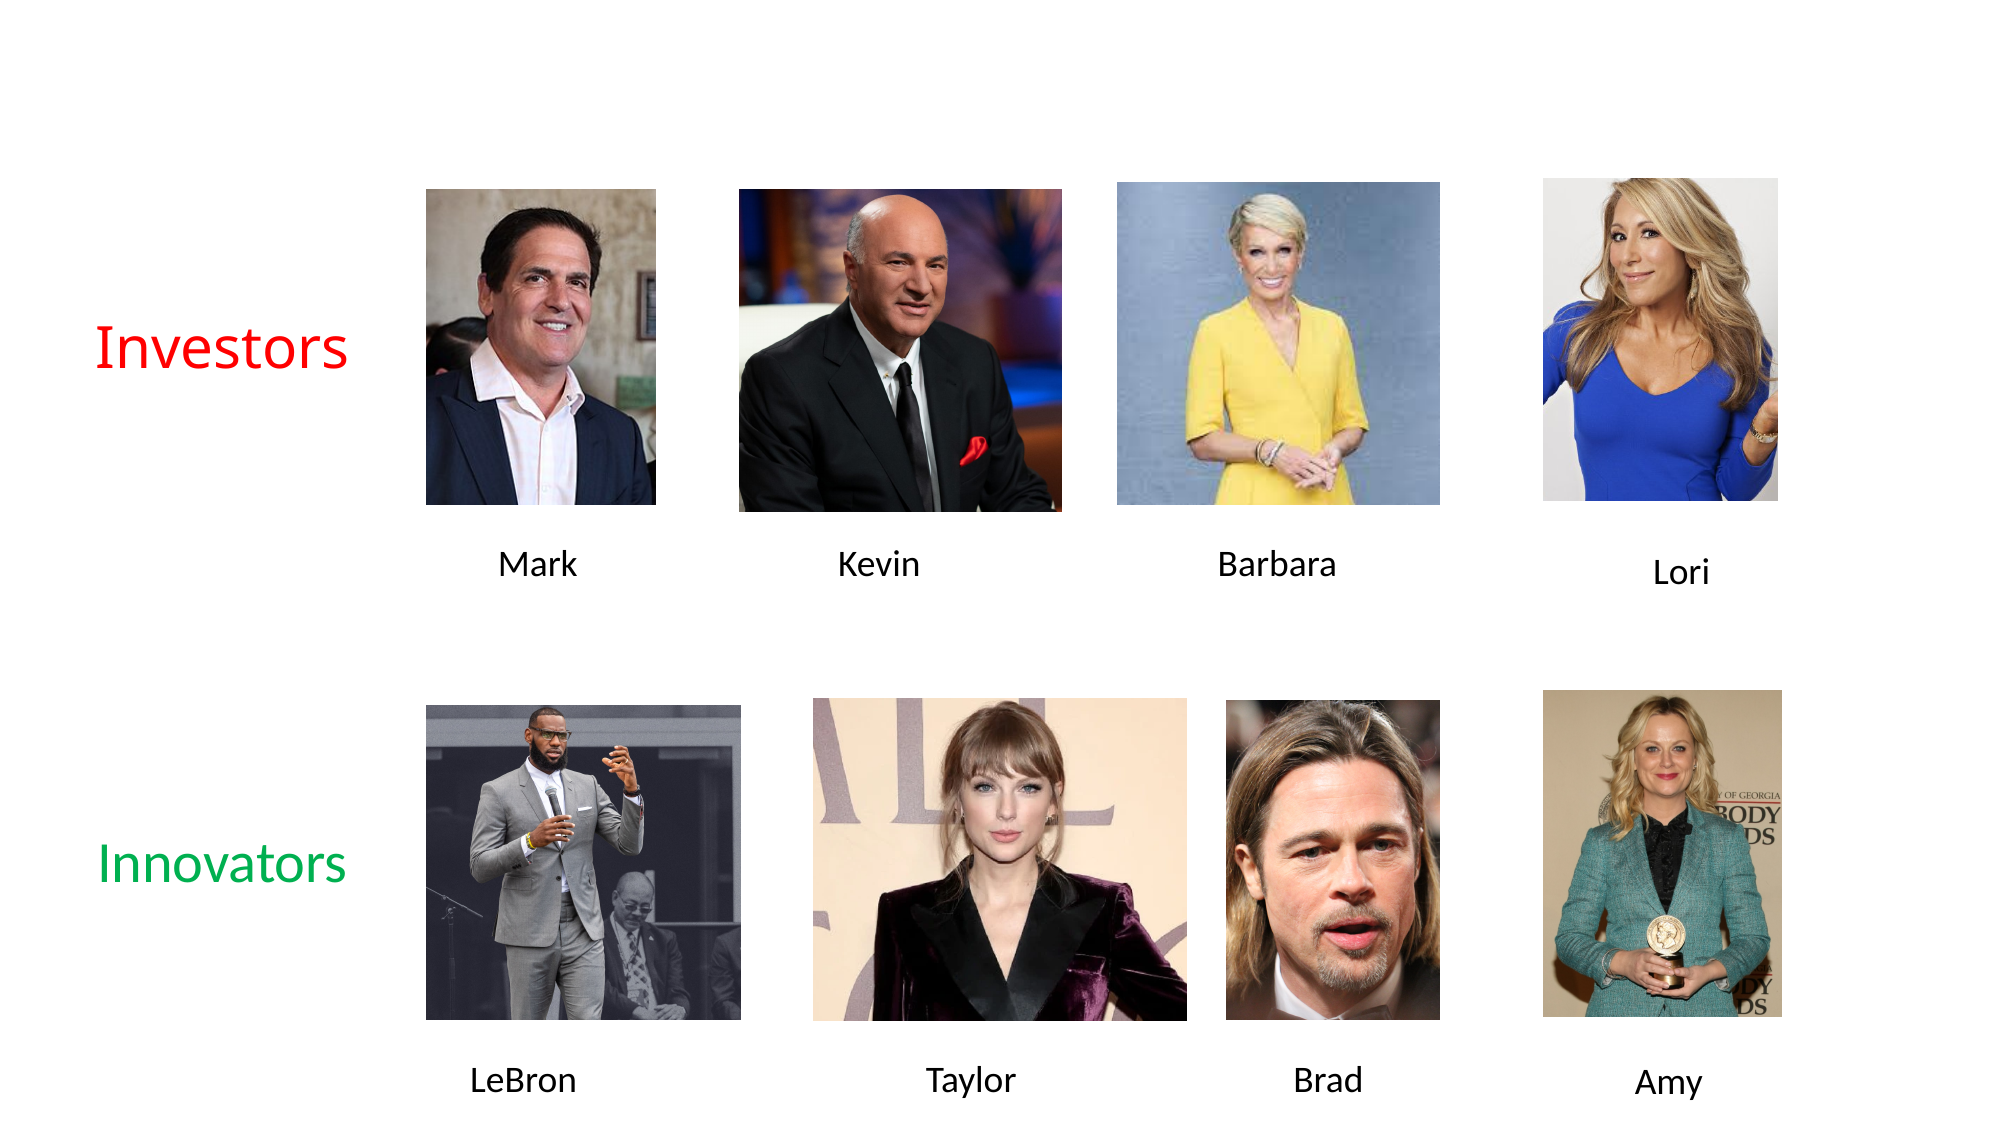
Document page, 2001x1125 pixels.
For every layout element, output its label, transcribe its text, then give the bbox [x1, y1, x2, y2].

picture [1543, 690, 1782, 1017]
text_box Taylor [911, 1047, 1032, 1108]
text_box Brad [1278, 1047, 1379, 1108]
picture [1117, 182, 1440, 505]
picture [425, 189, 656, 505]
text_box LeBron [455, 1047, 593, 1108]
picture [1226, 700, 1440, 1020]
text_box Innovators [82, 816, 363, 902]
picture [813, 698, 1187, 1021]
text_box Investors [80, 302, 365, 457]
text_box Barbara [1202, 531, 1354, 592]
picture [425, 705, 741, 1020]
picture [1543, 178, 1778, 501]
text_box Mark [483, 531, 593, 592]
text_box Kevin [823, 531, 936, 592]
picture [739, 189, 1062, 512]
text_box Amy [1620, 1049, 1718, 1110]
text_box Lori [1638, 539, 1790, 600]
